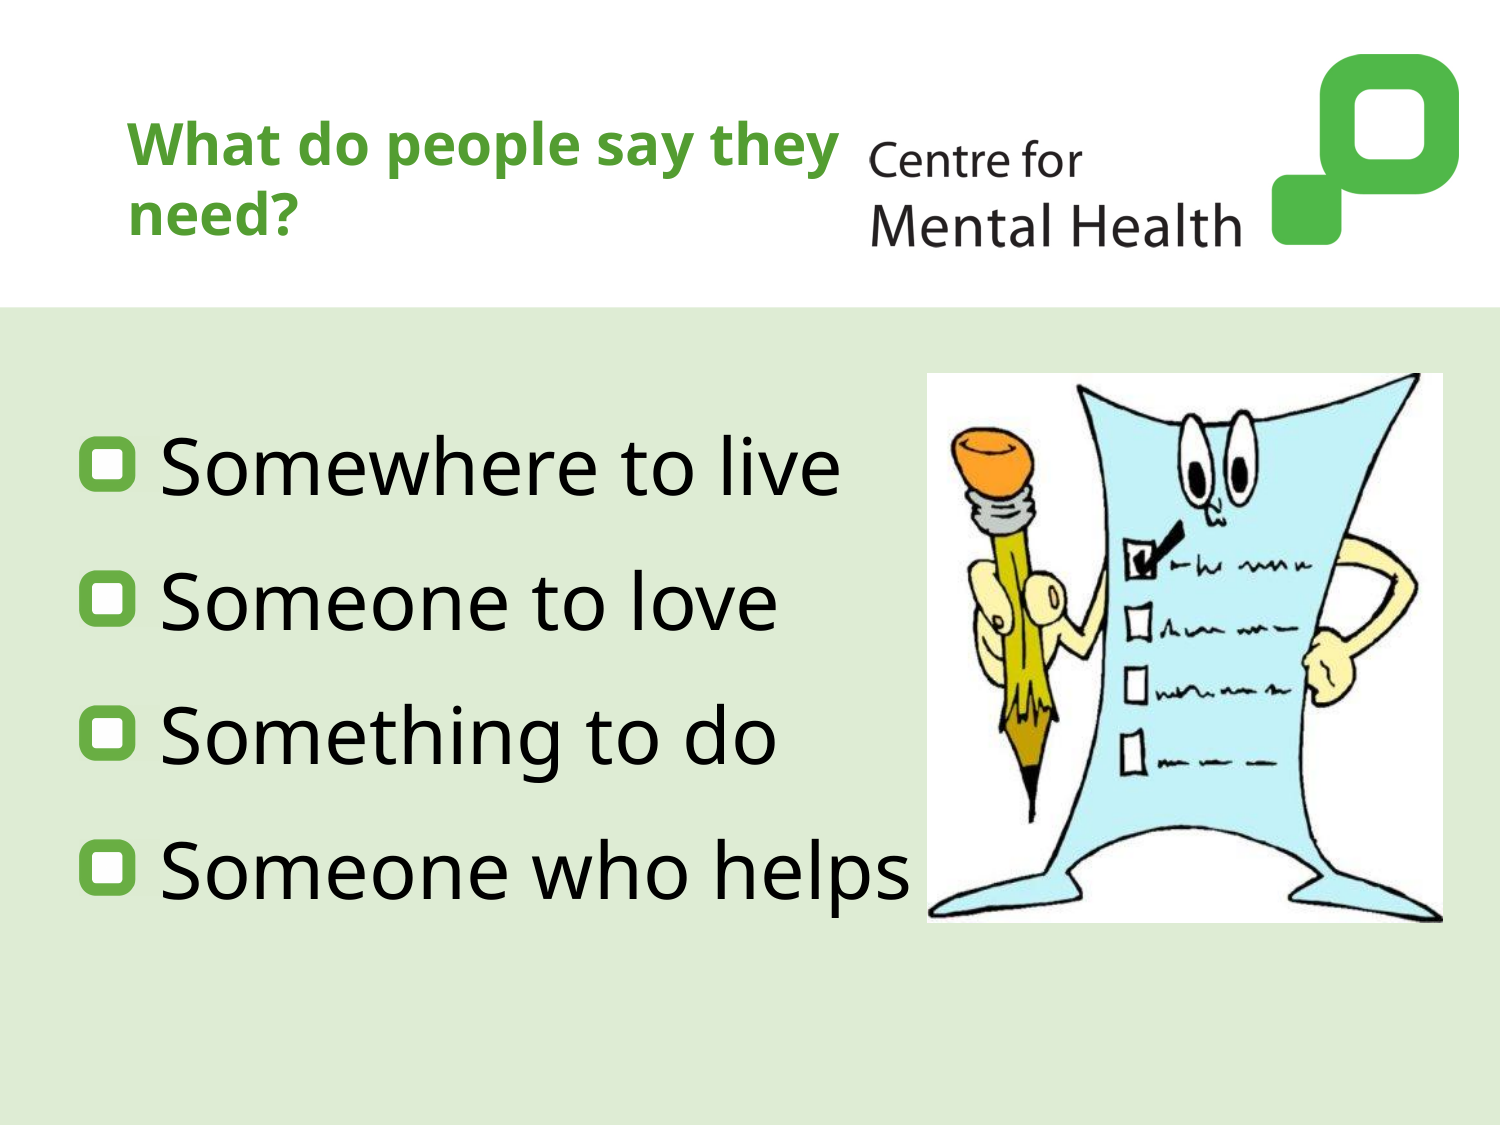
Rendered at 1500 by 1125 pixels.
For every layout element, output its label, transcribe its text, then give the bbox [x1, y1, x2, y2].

list Somewhere to live Someone to love Something to do Someone who helps [64, 408, 1412, 1071]
picture [79, 570, 160, 627]
title What do people say they need? [112, 99, 863, 288]
picture [79, 839, 160, 896]
picture [926, 373, 1443, 924]
picture [868, 54, 1459, 273]
picture [79, 436, 160, 492]
picture [79, 705, 160, 761]
